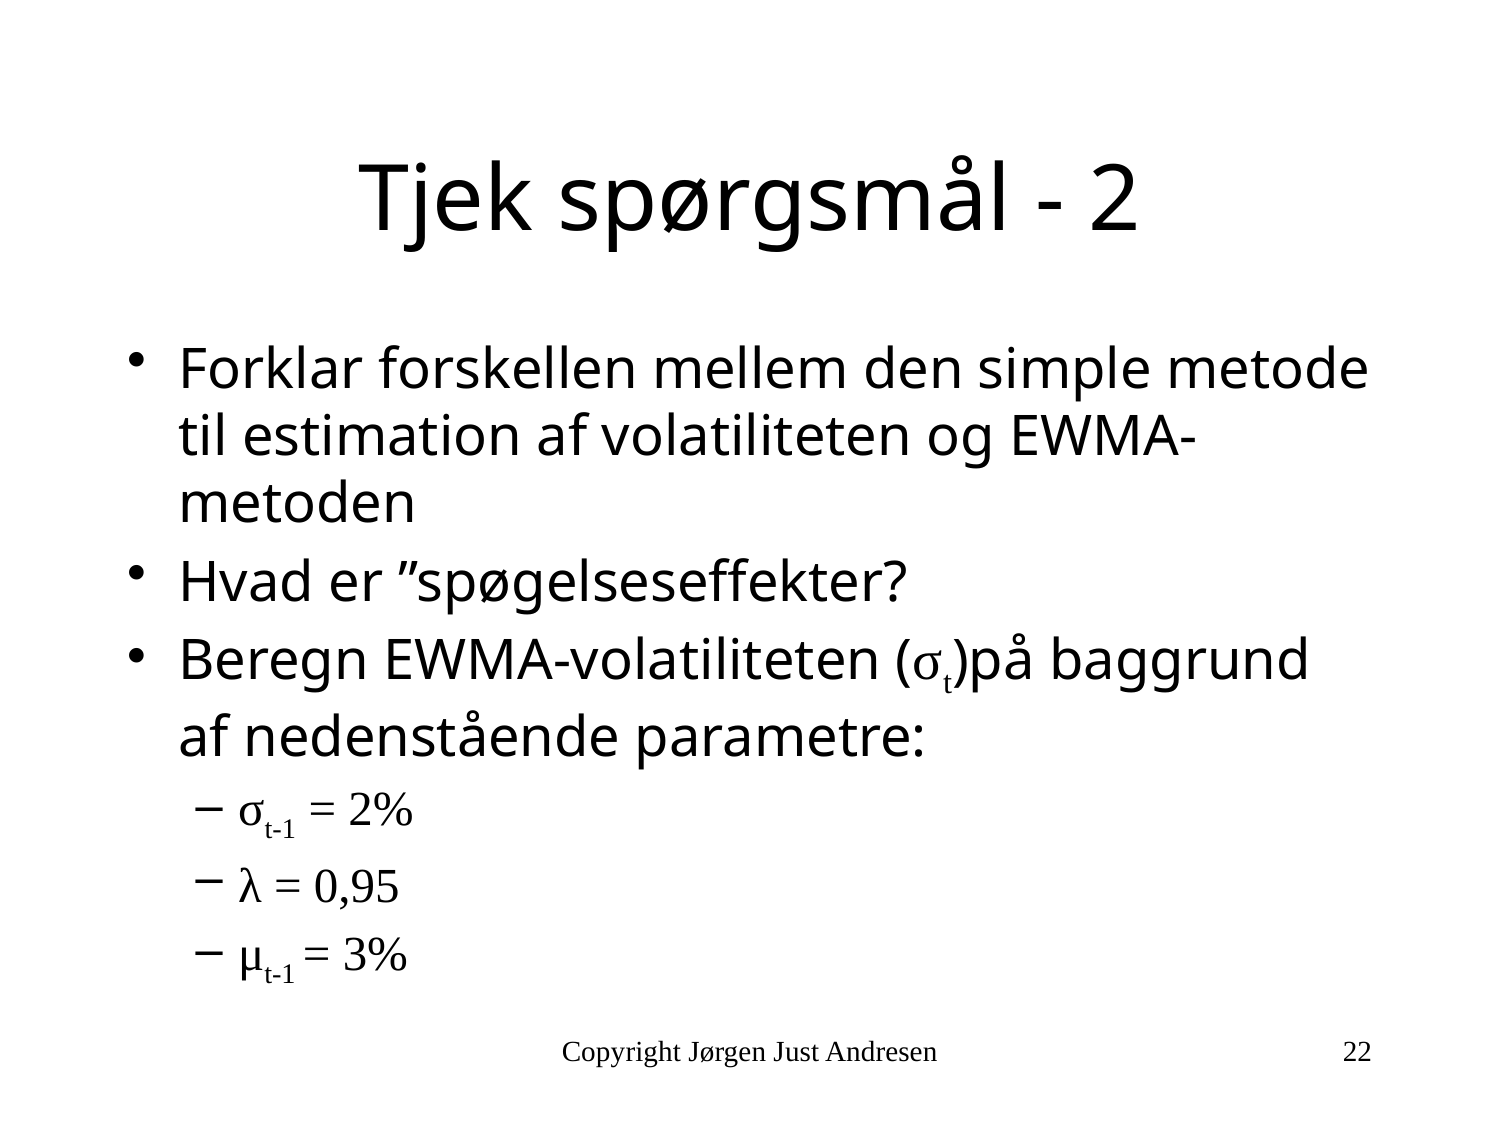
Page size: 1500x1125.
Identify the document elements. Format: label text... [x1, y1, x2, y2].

footer Copyright Jørgen Just Andresen [512, 1024, 988, 1101]
title Tjek spørgsmål - 2 [112, 99, 1388, 288]
list Forklar forskellen mellem den simple metode til estimation af volatiliteten og EWMA-metoden Hvad er ”spøgelseseffekter? Beregn EWMA-volatiliteten (σt)på baggrund af nedenstående parametre: σt-1 = 2% λ = 0,95 μt-1 = 3% [112, 324, 1388, 1000]
slide_number 22 [1074, 1024, 1388, 1101]
